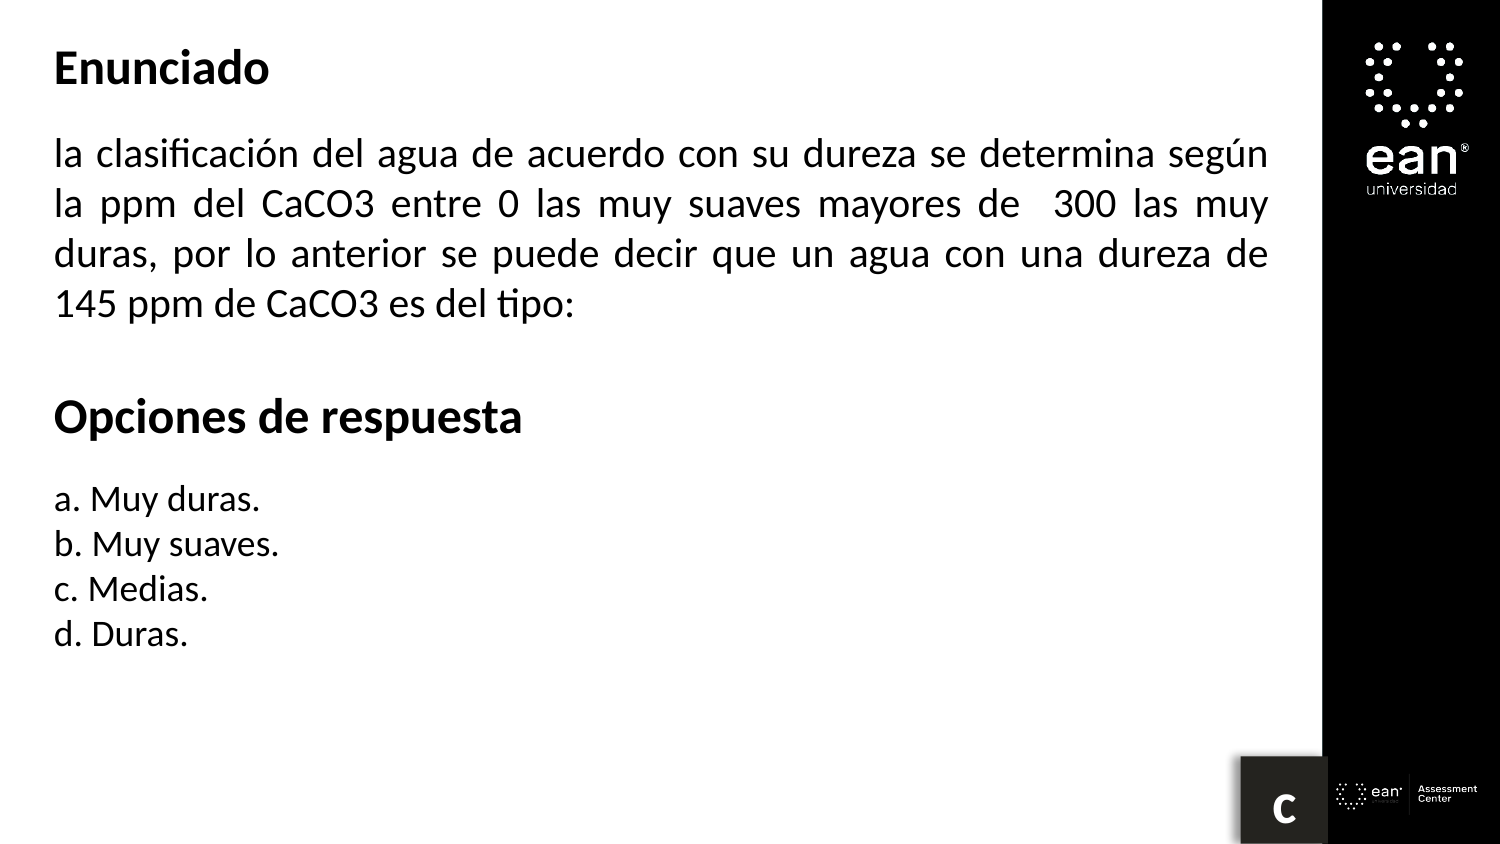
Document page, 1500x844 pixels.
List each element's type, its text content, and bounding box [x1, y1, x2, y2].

text_box Enunciado [39, 27, 797, 102]
text_box Opciones de respuesta [39, 375, 797, 451]
text_box a. Muy duras. b. Muy suaves. c. Medias. d. Duras. [39, 466, 1285, 662]
text_box c [1238, 754, 1330, 844]
text_box la clasificación del agua de acuerdo con su dureza se determina según la ppm del CaCO3 entre 0 las muy suaves mayores de 300 las muy duras, por lo anterior se puede decir que un agua con una dureza de 145 ppm de CaCO3 es del tipo: [39, 118, 1285, 334]
picture [0, 0, 1500, 844]
